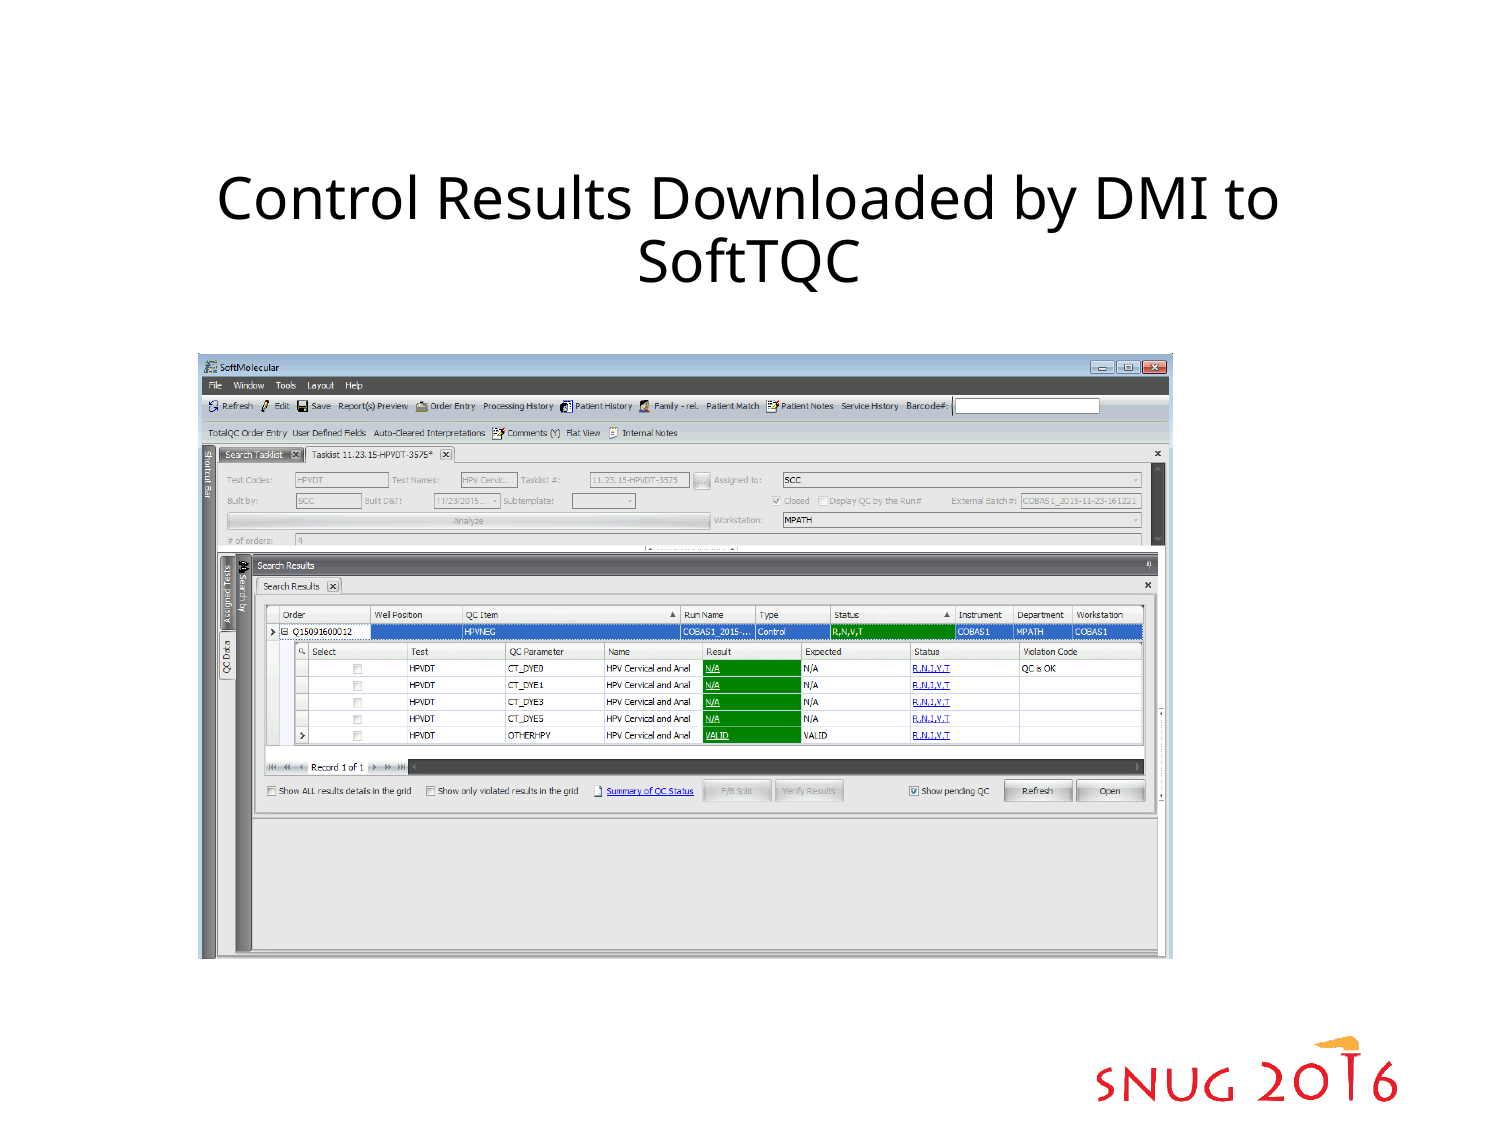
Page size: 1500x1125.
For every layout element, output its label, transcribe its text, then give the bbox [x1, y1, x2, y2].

picture [197, 353, 1173, 959]
picture [1096, 1036, 1397, 1103]
text_box Control Results Downloaded by DMI to SoftTQC [103, 161, 1397, 304]
